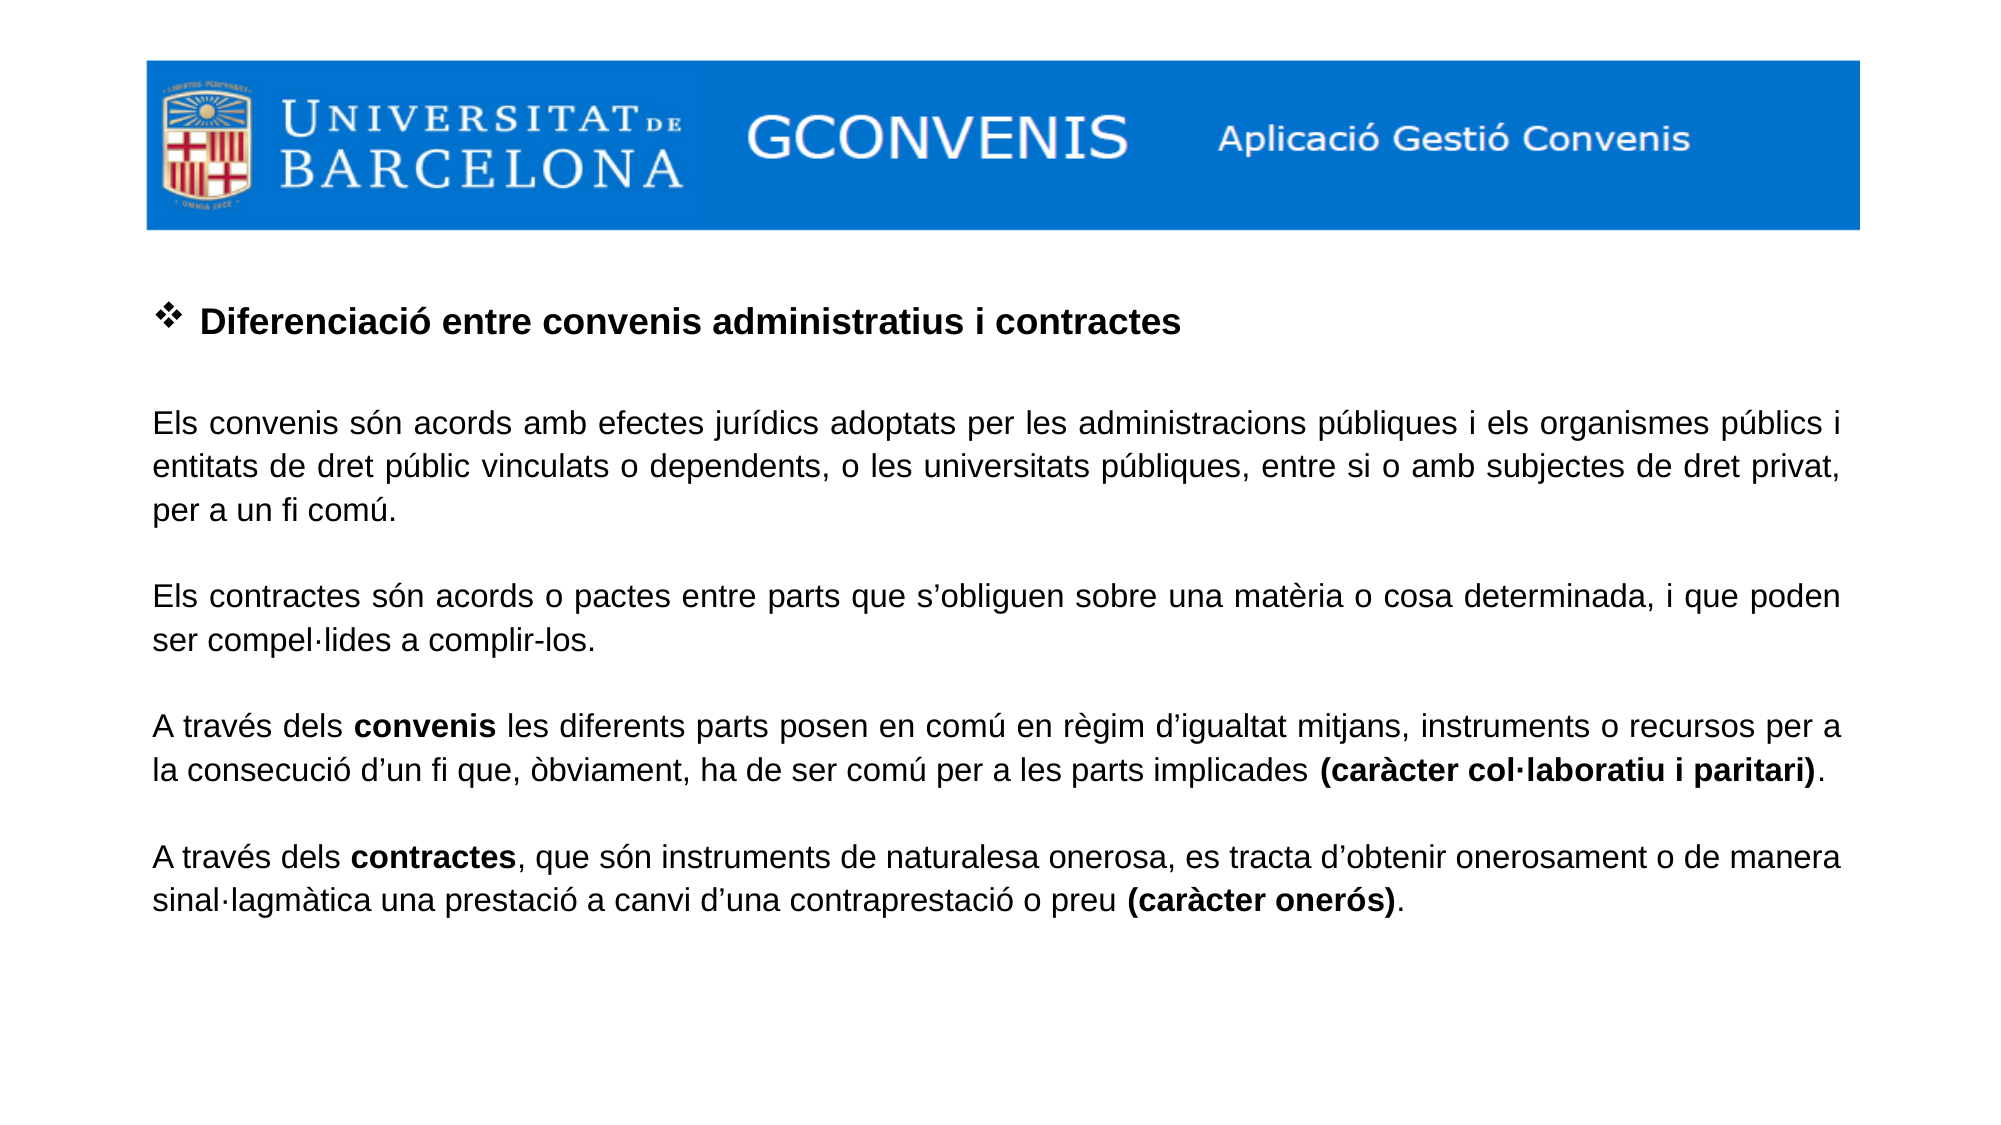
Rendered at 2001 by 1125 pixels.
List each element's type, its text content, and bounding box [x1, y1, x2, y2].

picture [137, 50, 1860, 235]
list Diferenciació entre convenis administratius i contractes Els convenis són acords amb efectes jurídics adoptats per les administracions públiques i els organismes públics i entitats de dret públic vinculats o dependents, o les universitats públiques, entre si o amb subjectes de dret privat, per a un fi comú. Els contractes són acords o pactes entre parts que s’obliguen sobre una matèria o cosa determinada, i que poden ser compel·lides a complir-los. A través dels convenis les diferents parts posen en comú en règim d’igualtat mitjans, instruments o recursos per a la consecució d’un fi que, òbviament, ha de ser comú per a les parts implicades (caràcter col·laboratiu i paritari). A través dels contractes, que són instruments de naturalesa onerosa, es tracta d’obtenir onerosament o de manera sinal·lagmàtica una prestació a canvi d’una contraprestació o preu (caràcter onerós). [137, 285, 1860, 1000]
